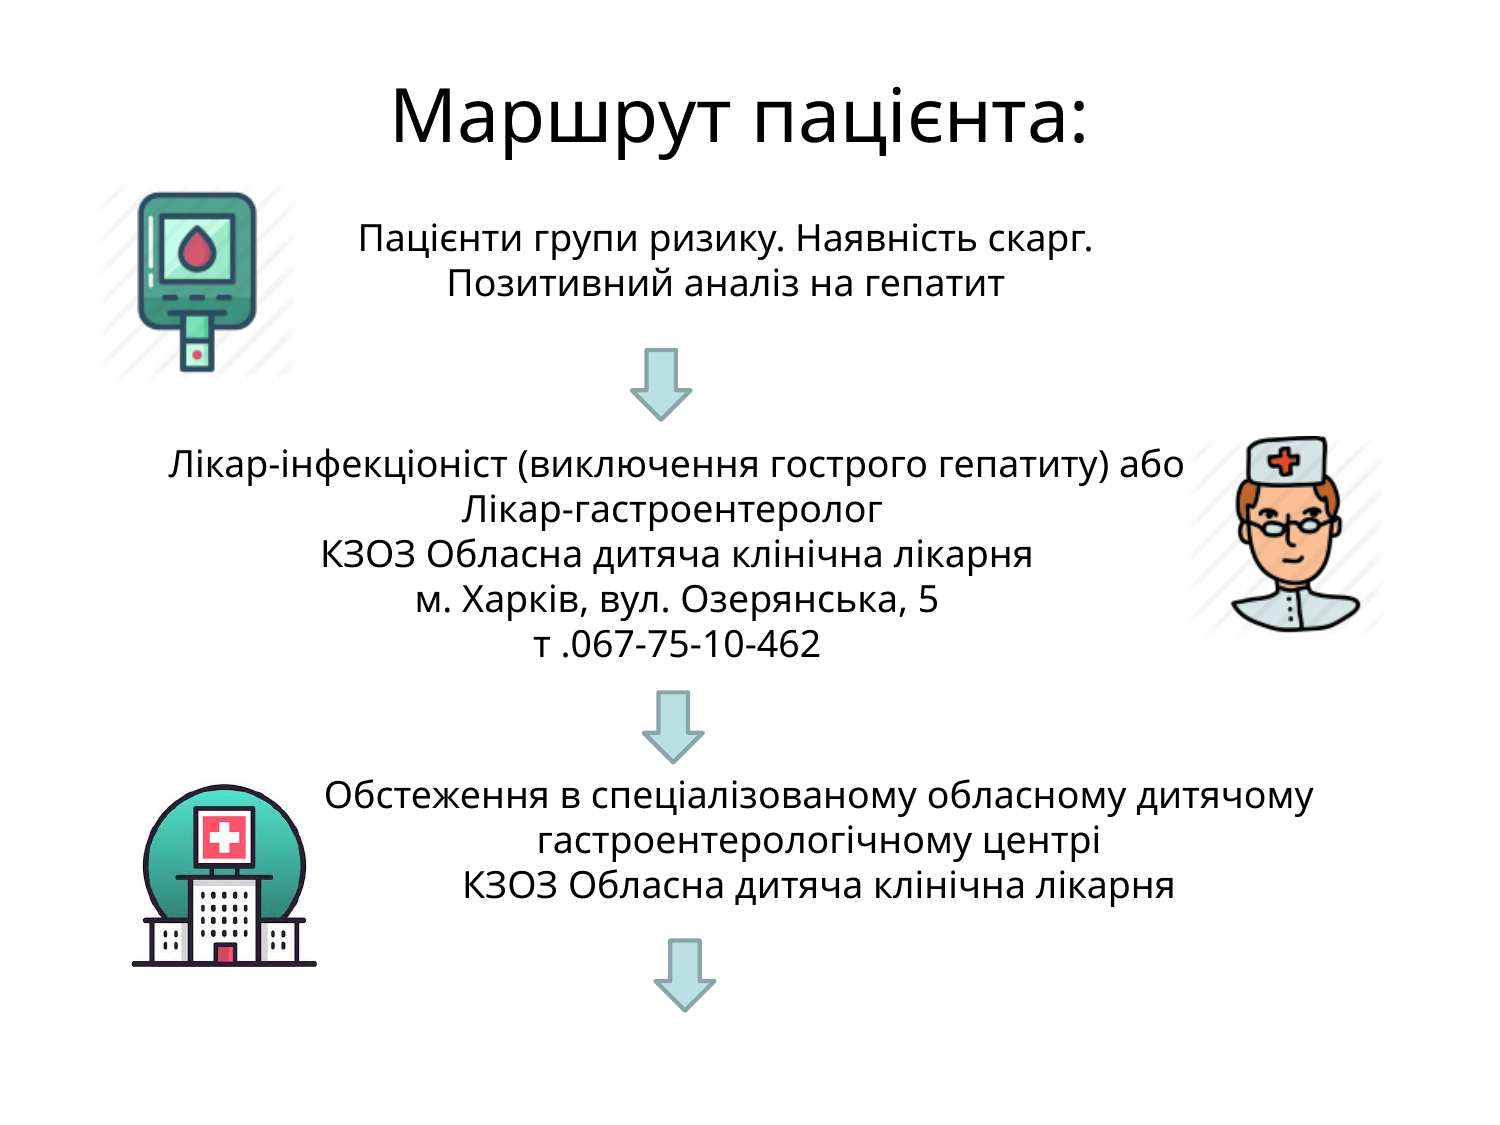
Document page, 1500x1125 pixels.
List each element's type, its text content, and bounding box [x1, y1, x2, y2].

picture [123, 774, 325, 976]
text_box [641, 690, 705, 763]
text_box [653, 938, 717, 1013]
picture [1186, 436, 1388, 637]
text_box Пацієнти групи ризику. Наявність скарг. Позитивний аналіз на гепатит [342, 206, 1110, 312]
title Маршрут пацієнта: [64, 18, 1416, 207]
text_box [629, 347, 693, 422]
picture [96, 182, 298, 384]
text_box Лікар-інфекціоніст (виключення гострого гепатиту) або Лікар-гастроентеролог КЗОЗ Обласна дитяча клінічна лікарня м. Харків, вул. Озерянська, 5 т .067-75-10-462 [100, 432, 1255, 673]
text_box Обстеження в спеціалізованому обласному дитячому гастроентерологічному центрі КЗОЗ Обласна дитяча клінічна лікарня [242, 763, 1397, 913]
